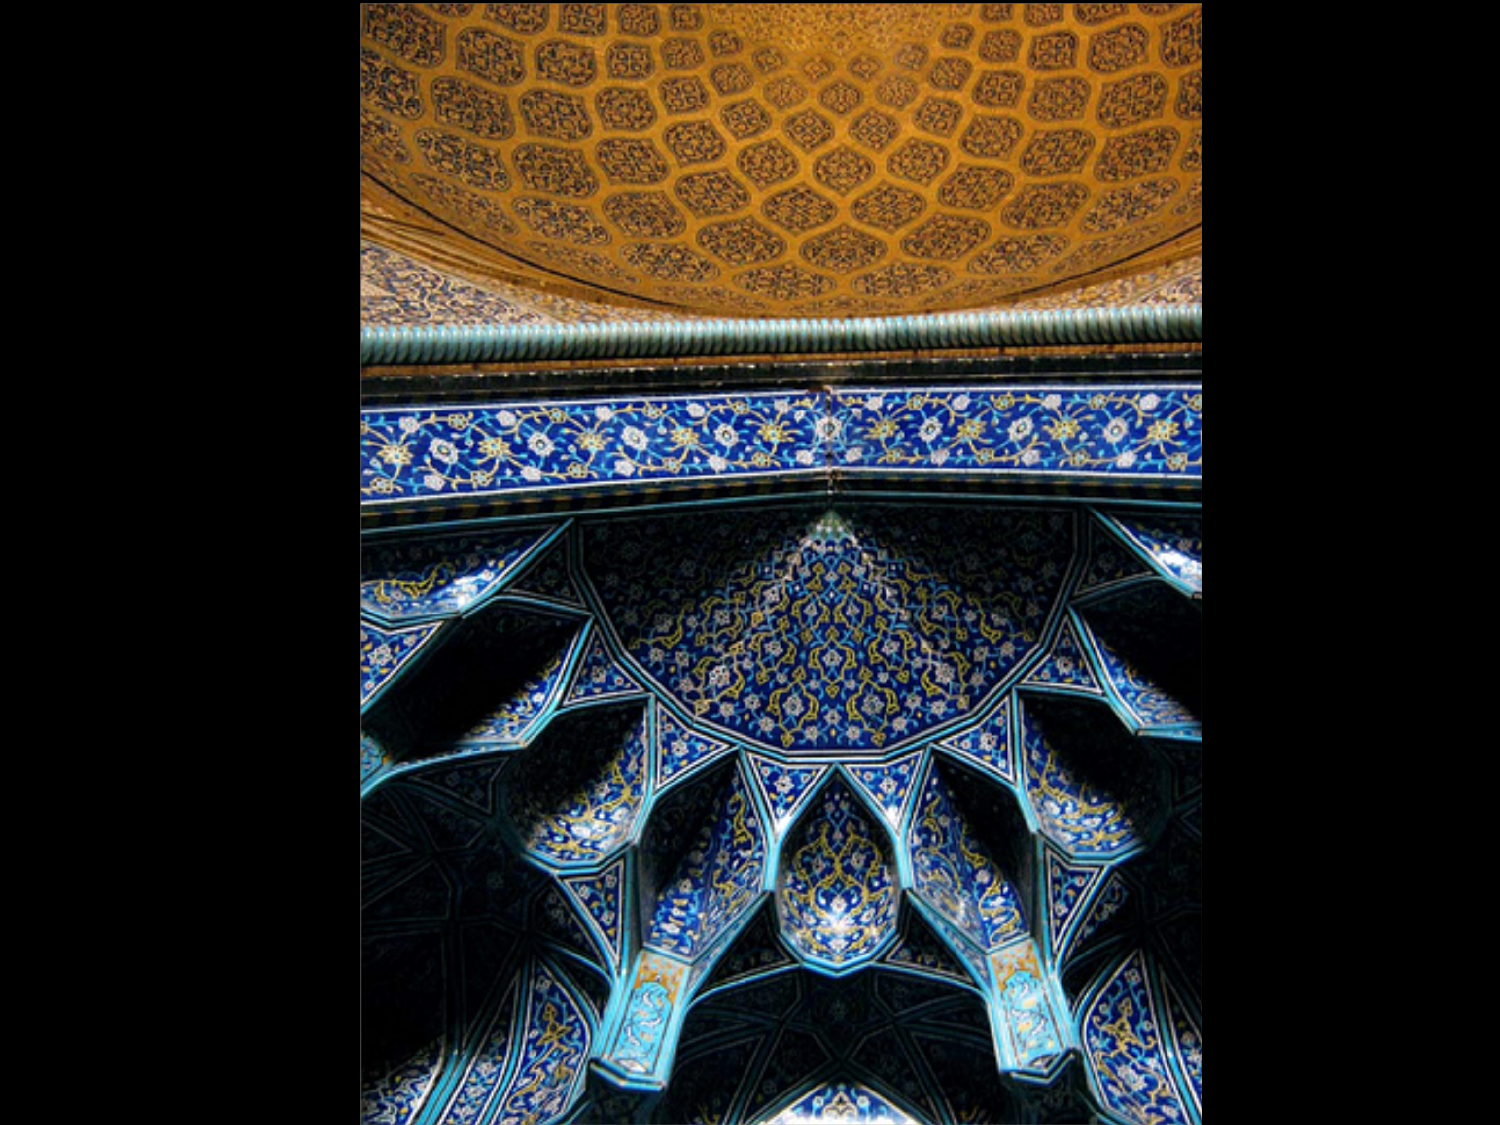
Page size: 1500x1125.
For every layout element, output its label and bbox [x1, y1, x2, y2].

picture [219, 4, 1342, 1124]
